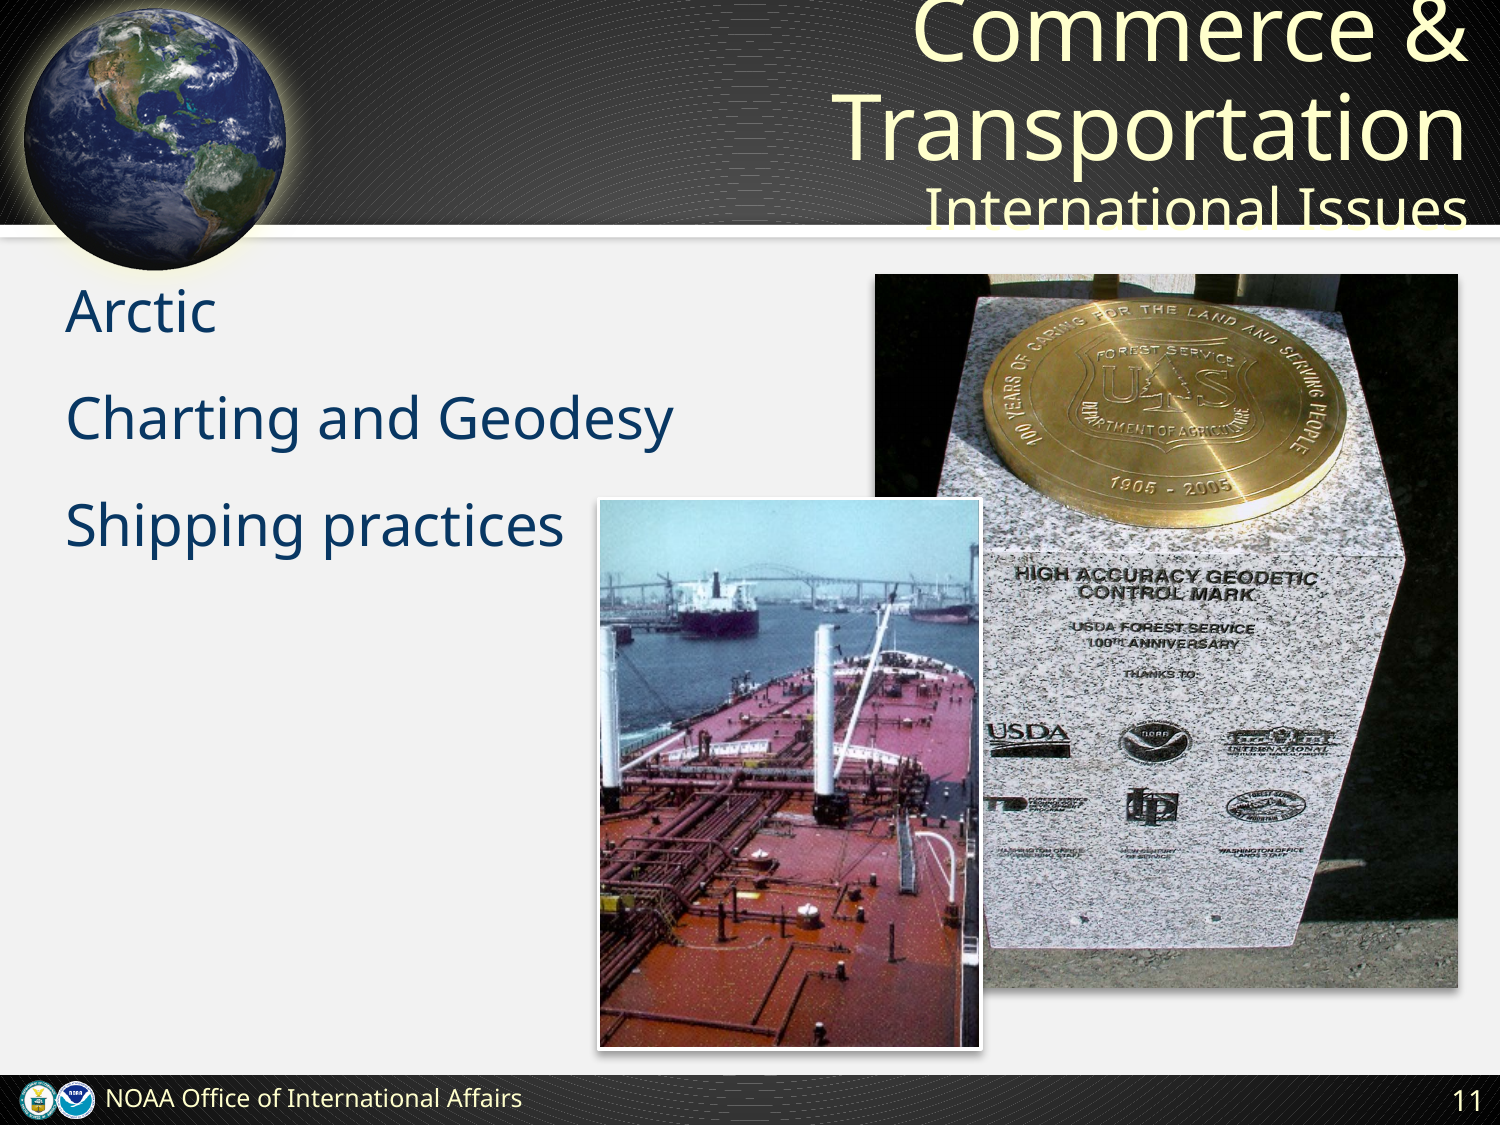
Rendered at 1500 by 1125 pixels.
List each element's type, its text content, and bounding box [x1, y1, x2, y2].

list Arctic Charting and Geodesy Shipping practices [49, 274, 1451, 1074]
slide_number 11 [1149, 1074, 1500, 1125]
picture [0, 0, 1500, 1074]
title Commerce & Transportation International Issues [249, 0, 1500, 226]
footer NOAA Office of International Affairs [0, 1074, 1149, 1125]
